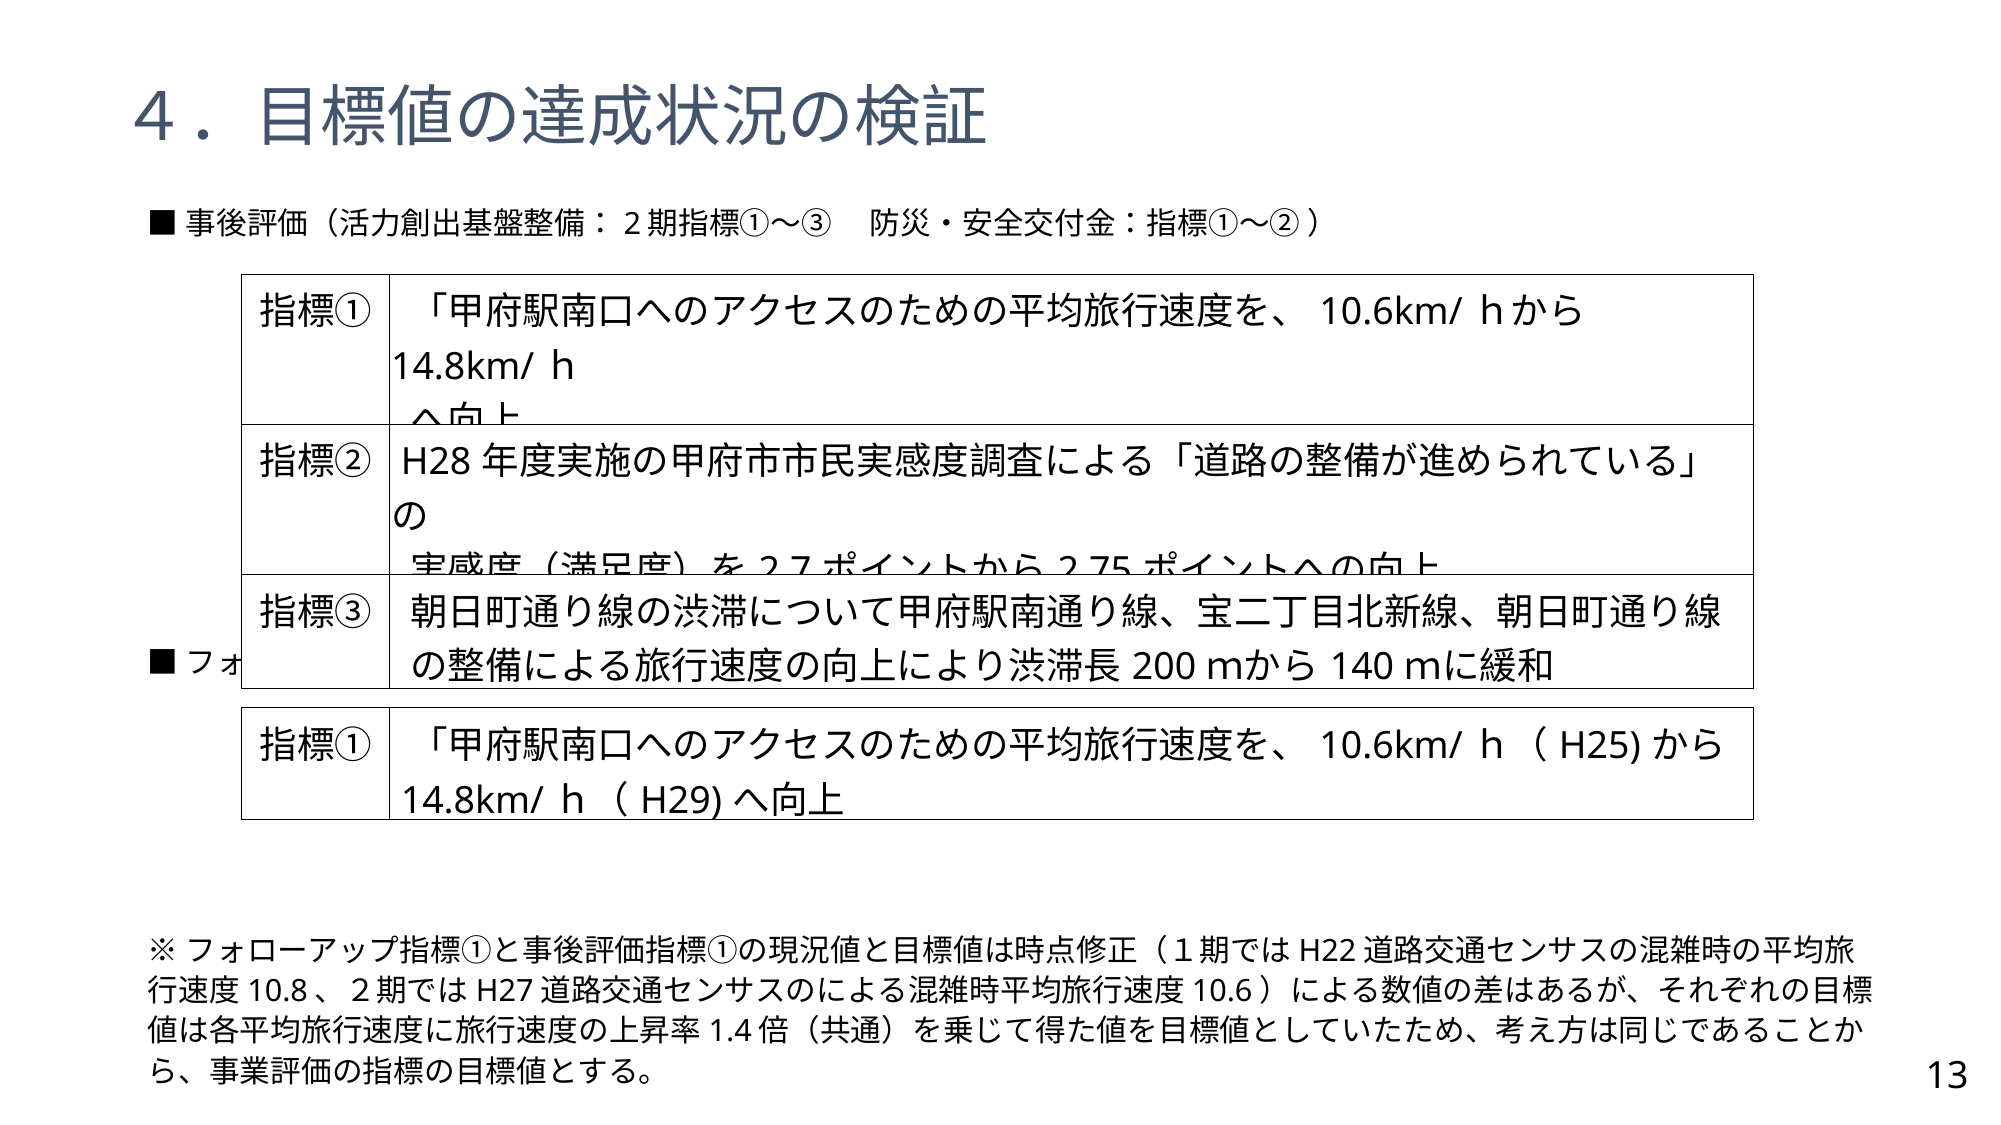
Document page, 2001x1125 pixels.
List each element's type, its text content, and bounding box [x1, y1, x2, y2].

table_cell 朝日町通り線の渋滞について甲府駅南通り線、宝二丁目北新線、朝日町通り線 の整備による旅行速度の向上により渋滞長200ｍから140ｍに緩和 [390, 575, 1753, 688]
text_box ４．目標値の達成状況の検証 [105, 66, 1625, 196]
table_header 「甲府駅南口へのアクセスのための平均旅行速度を、10.6km/ｈから14.8km/ｈ へ向上 [390, 275, 1753, 424]
table_header 「甲府駅南口へのアクセスのための平均旅行速度を、10.6km/ｈ（H25)から 14.8km/ｈ（H29)へ向上 [390, 708, 1753, 819]
table_cell 指標② [242, 425, 389, 574]
table_header 指標① [242, 708, 389, 819]
table_header 指標① [242, 275, 389, 424]
table_cell 指標③ [242, 575, 389, 688]
text_box ■事後評価（活力創出基盤整備：2期指標①～③ 防災・安全交付金：指標①～② ） ■フォローアップ（活力創出基盤整備 1期）注）指標①は共通 ※フォローアップ指標①と事後評価指標①の現況値と目標値は時点修正（１期ではH22道路交通センサスの混雑時の平均旅行速度10.8、２期ではH27道路交通センサスのによる混雑時平均旅行速度10.6）による数値の差はあるが、それぞれの目標値は各平均旅行速度に旅行速度の上昇率1.4倍（共通）を乗じて得た値を目標値としていたため、考え方は同じであることから、事業評価の指標の目標値とする。 [132, 195, 1892, 1104]
text_box 13 [1841, 1043, 1984, 1104]
table_cell H28年度実施の甲府市市民実感度調査による「道路の整備が進められている」の 実感度（満足度）を2.7ポイントから2.75ポイントへの向上 [390, 425, 1753, 574]
